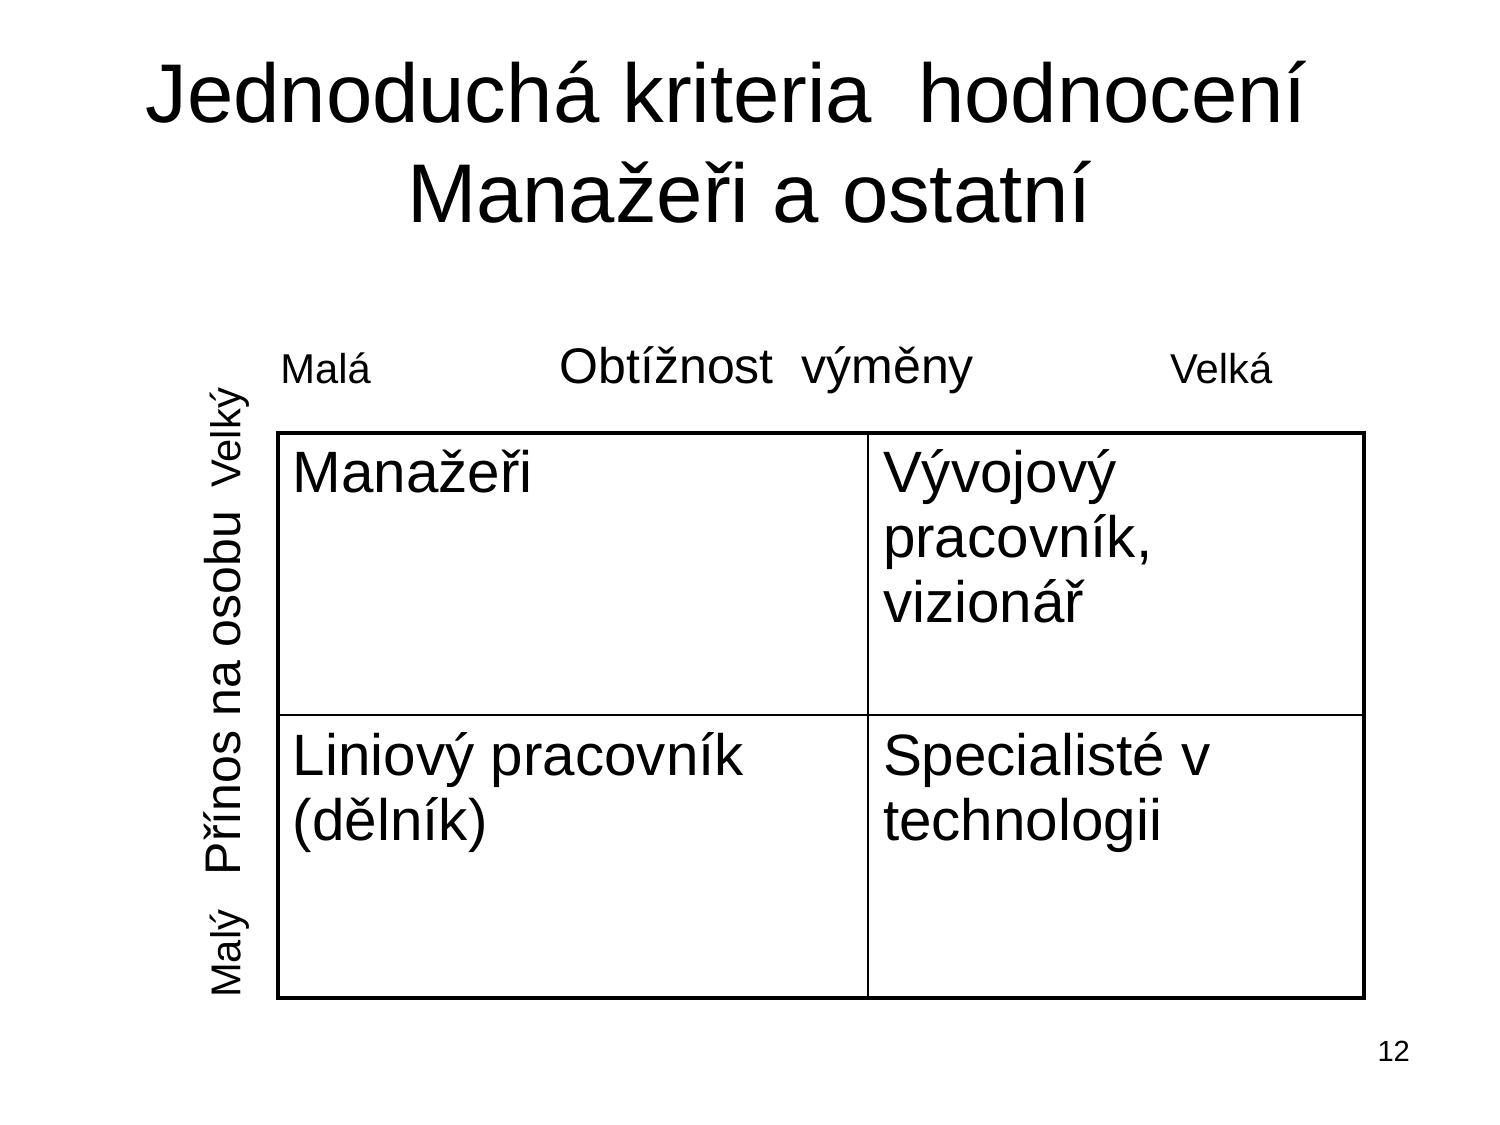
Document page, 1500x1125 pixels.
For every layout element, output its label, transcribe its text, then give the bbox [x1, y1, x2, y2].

slide_number 12 [1074, 1024, 1426, 1103]
title Jednoduchá kriteria hodnocení Manažeři a ostatní [74, 44, 1426, 233]
text_box Malá Obtížnost výměny Velká [308, 326, 1353, 401]
table_cell Liniový pracovník (dělník) [308, 716, 867, 996]
table_cell Specialisté v technologii [869, 716, 1362, 996]
table_header Vývojový pracovník, vizionář [869, 435, 1362, 714]
table_header Manažeři [308, 435, 867, 714]
text_box Malý Přínos na osobu Velký [183, 326, 308, 1047]
